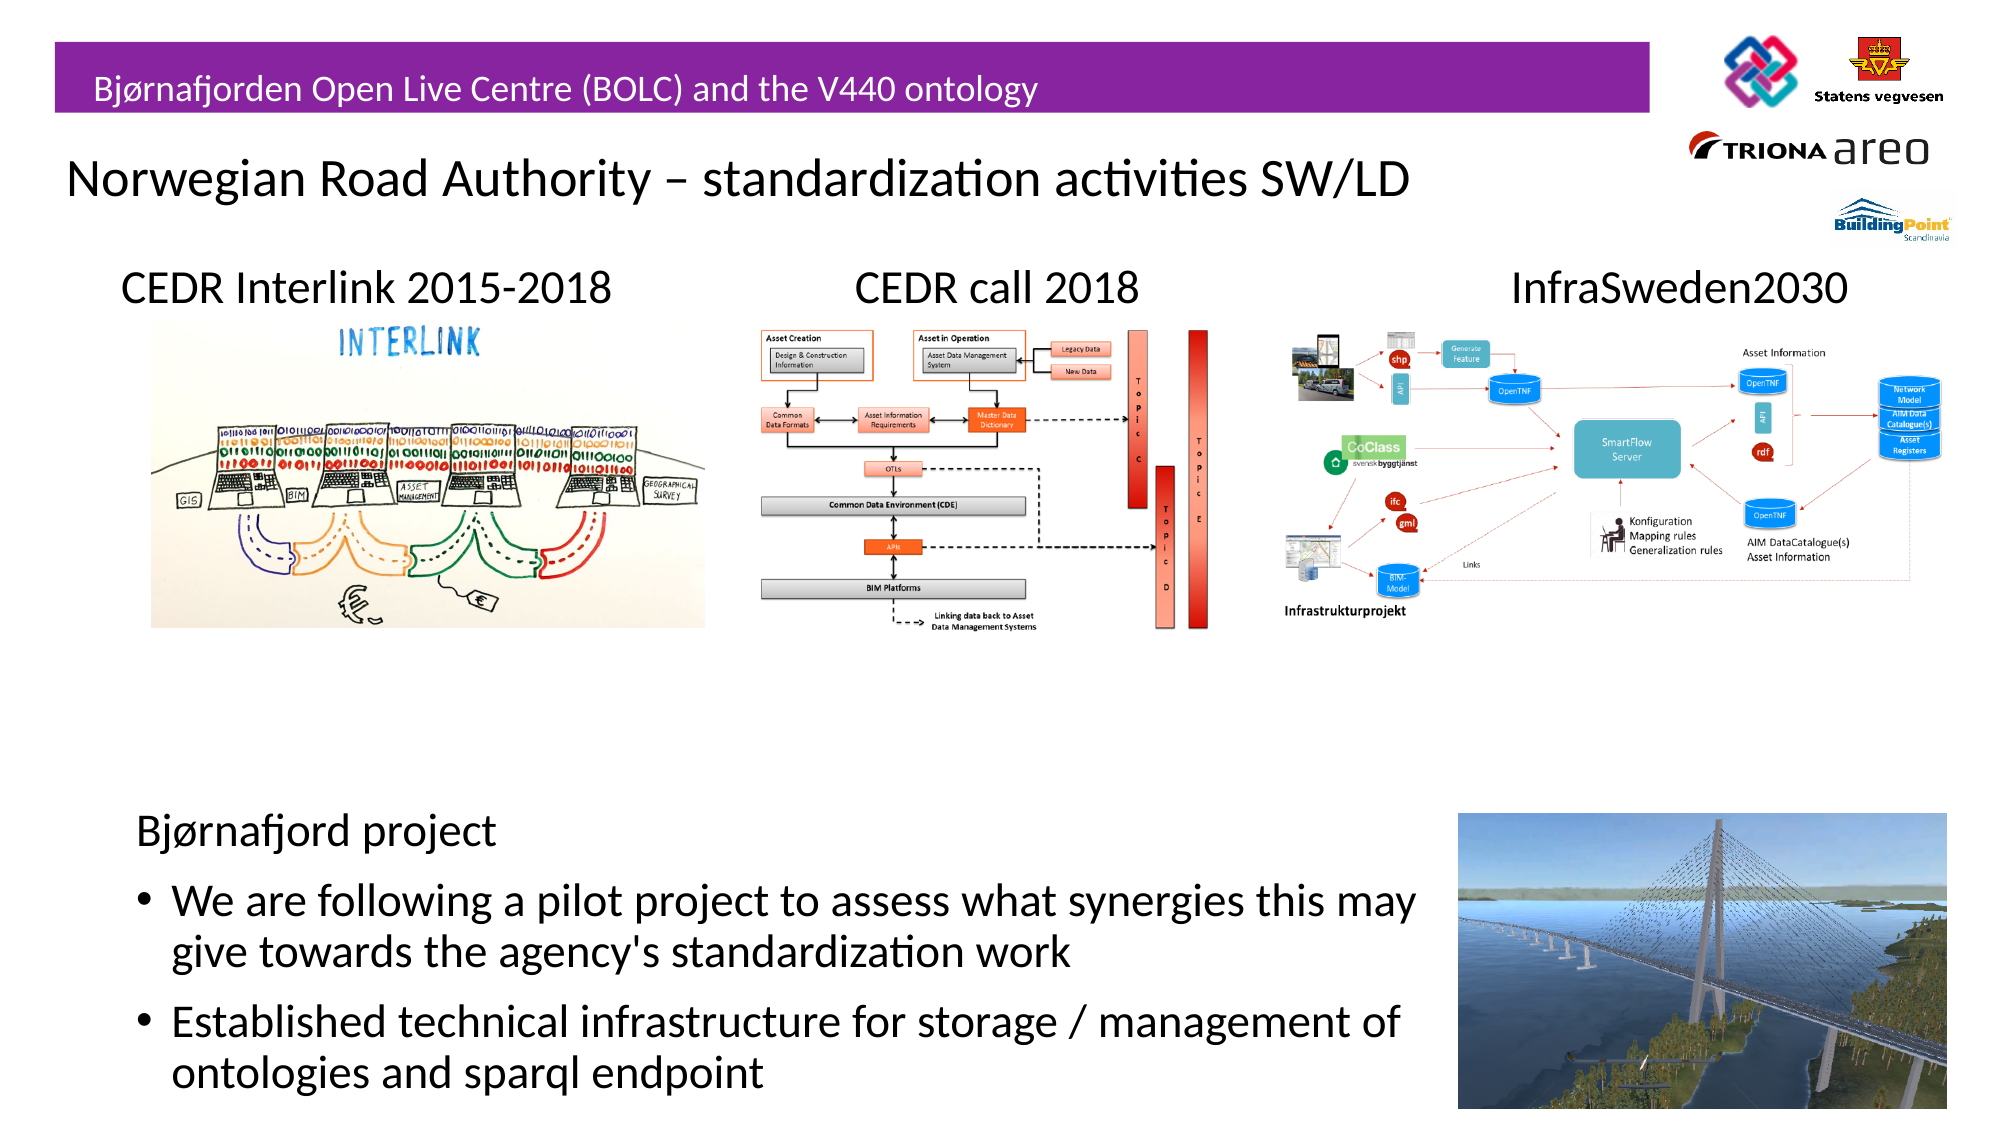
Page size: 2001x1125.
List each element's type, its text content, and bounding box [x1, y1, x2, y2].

title Norwegian Road Authority – standardization activities SW/LD [66, 141, 1804, 219]
picture [150, 320, 705, 629]
picture [1689, 131, 1937, 173]
text_box Bjørnafjord project We are following a pilot project to assess what synergies this may give towards the agency's standardization work Established technical infrastructure for storage / management of ontologies and sparql endpoint [121, 797, 1449, 1109]
picture [1720, 32, 1799, 110]
picture [1830, 188, 1957, 250]
picture [1262, 332, 1944, 629]
picture [756, 326, 1211, 635]
list CEDR Interlink 2015-2018 CEDR call 2018 InfraSweden2030 [121, 255, 1931, 327]
picture [1815, 37, 1943, 104]
picture [1457, 812, 1947, 1109]
